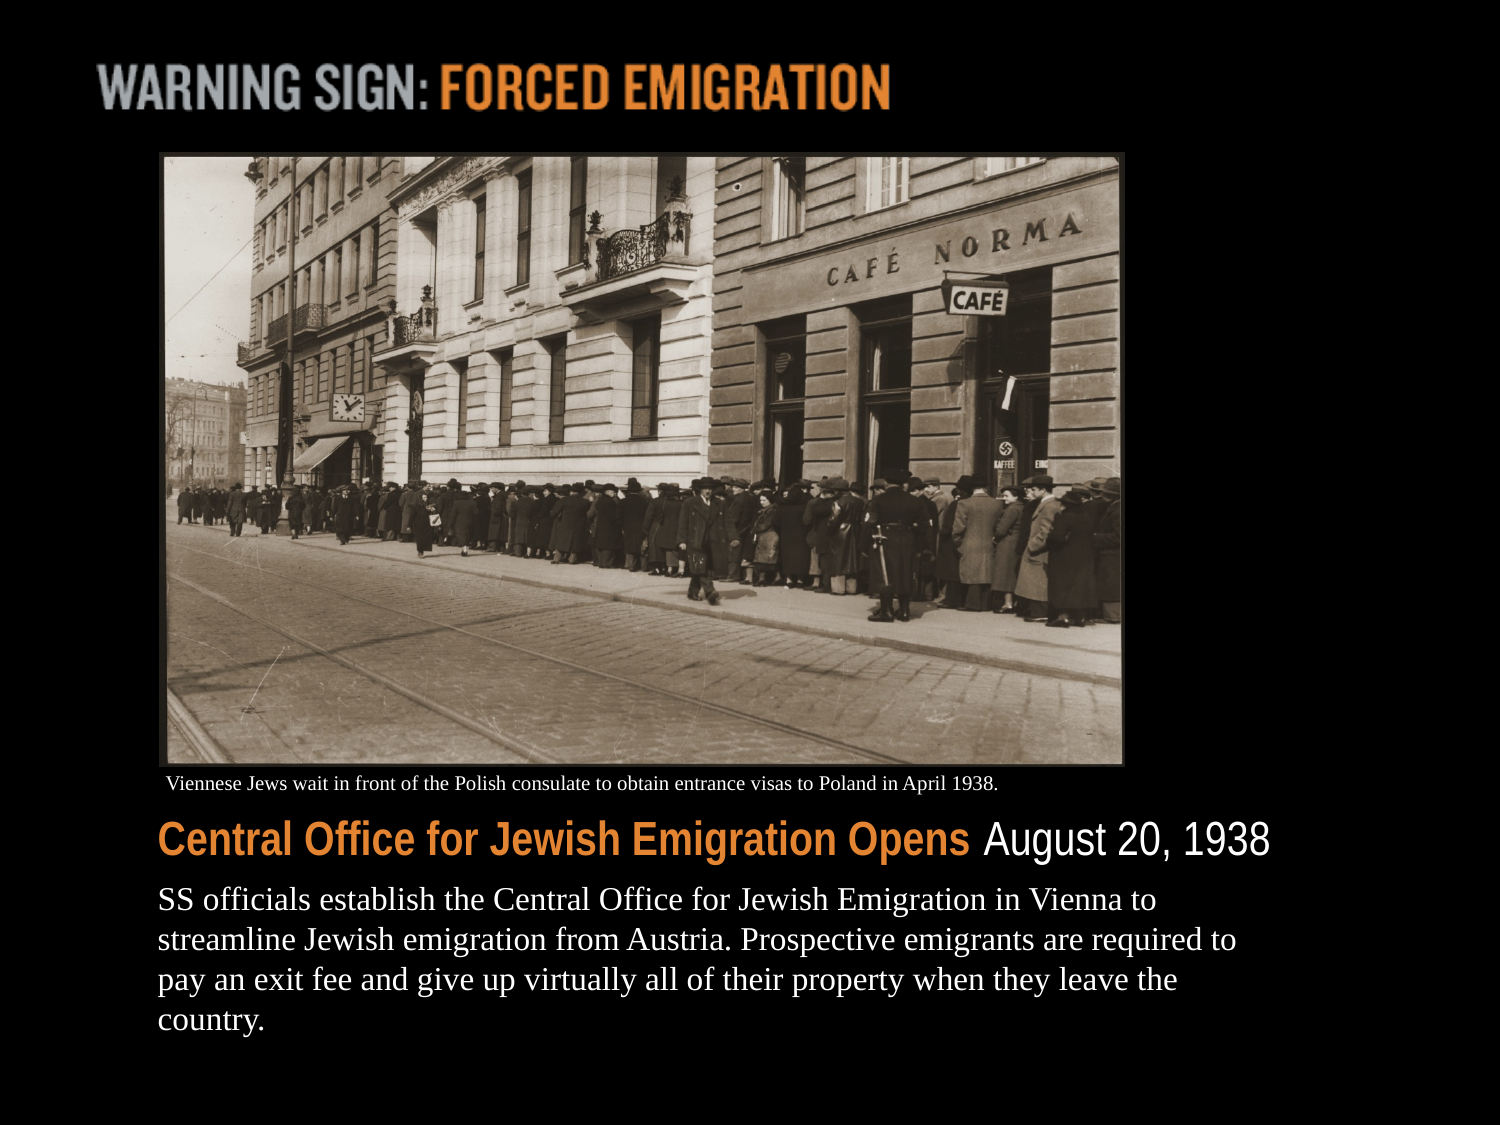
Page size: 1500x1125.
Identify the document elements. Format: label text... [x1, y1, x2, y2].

text_box Central Office for Jewish Emigration Opens August 20, 1938 [142, 799, 1427, 872]
picture [0, 0, 1446, 767]
text_box Viennese Jews wait in front of the Polish consulate to obtain entrance visas to Poland in April 1938. [150, 761, 1168, 802]
text_box SS officials establish the Central Office for Jewish Emigration in Vienna to streamline Jewish emigration from Austria. Prospective emigrants are required to pay an exit fee and give up virtually all of their property when they leave the country. [142, 849, 1272, 1066]
